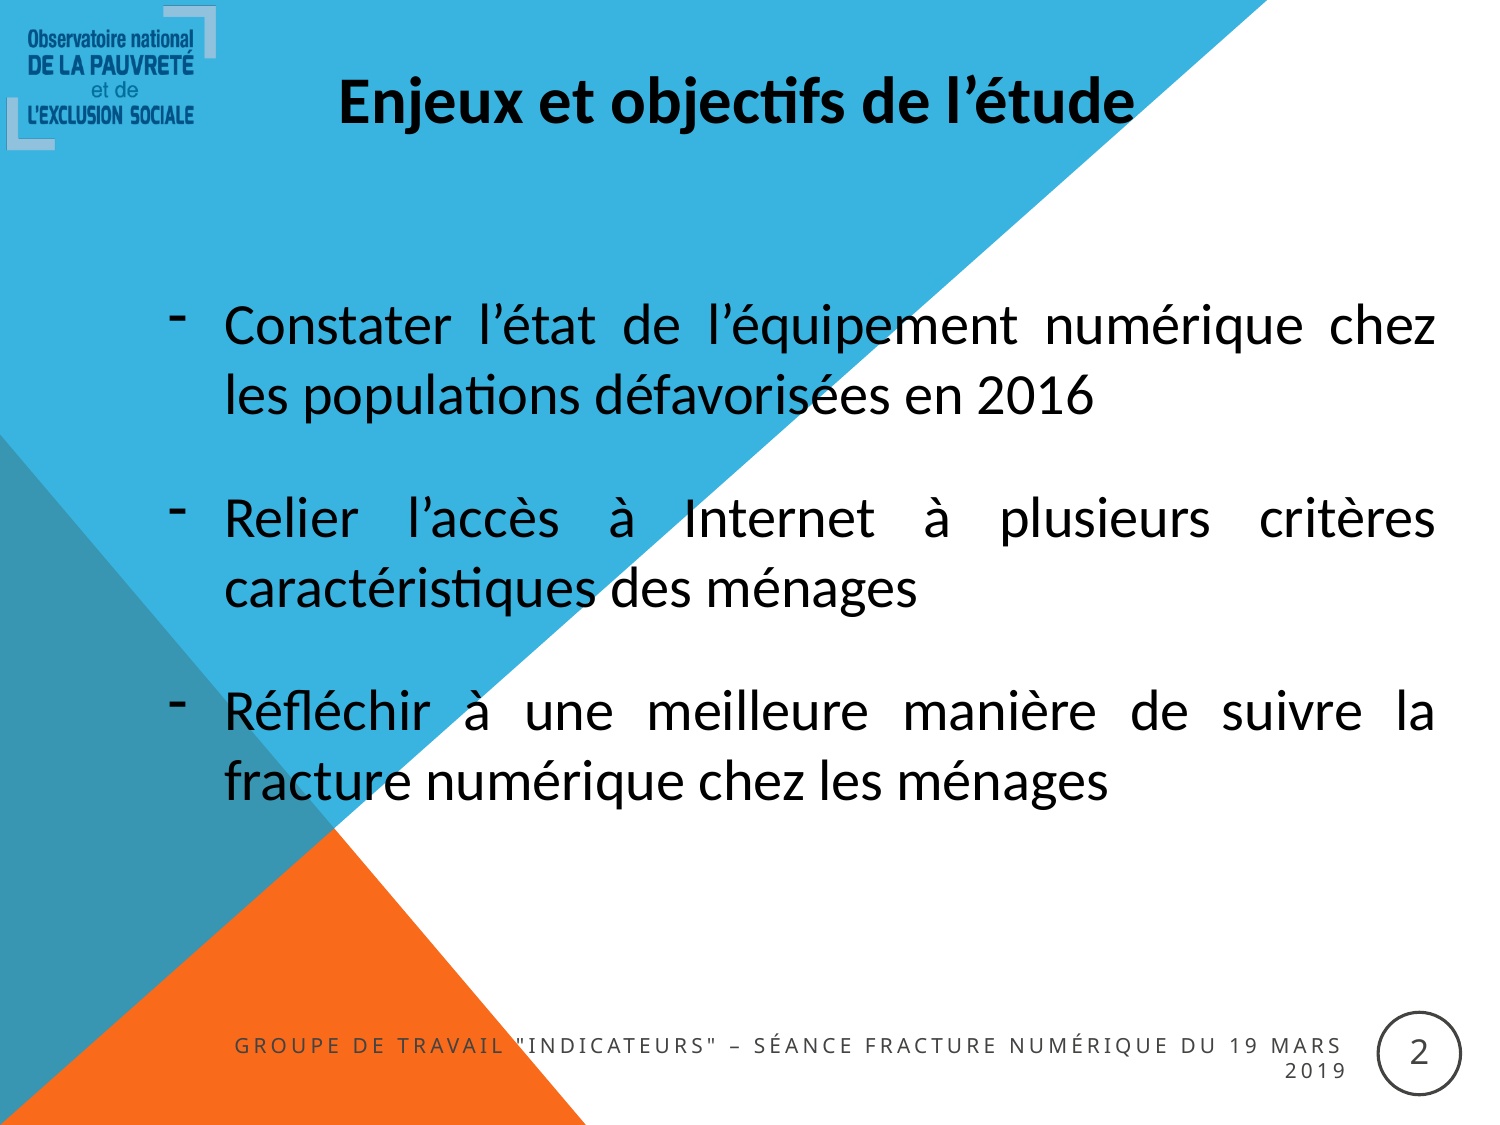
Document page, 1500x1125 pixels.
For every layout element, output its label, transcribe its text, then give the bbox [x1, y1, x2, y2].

text_box Enjeux et objectifs de l’étude [265, 49, 1152, 144]
footer Groupe de travail "Indicateurs" – Séance Fracture numérique du 19 mars 2019 [183, 1035, 1360, 1080]
list Constater l’état de l’équipement numérique chez les populations défavorisées en 2016 Relier l’accès à Internet à plusieurs critères caractéristiques des ménages Réfléchir à une meilleure manière de suivre la fracture numérique chez les ménages [152, 278, 1453, 894]
picture [0, 3, 259, 152]
slide_number 2 [1376, 1010, 1463, 1097]
